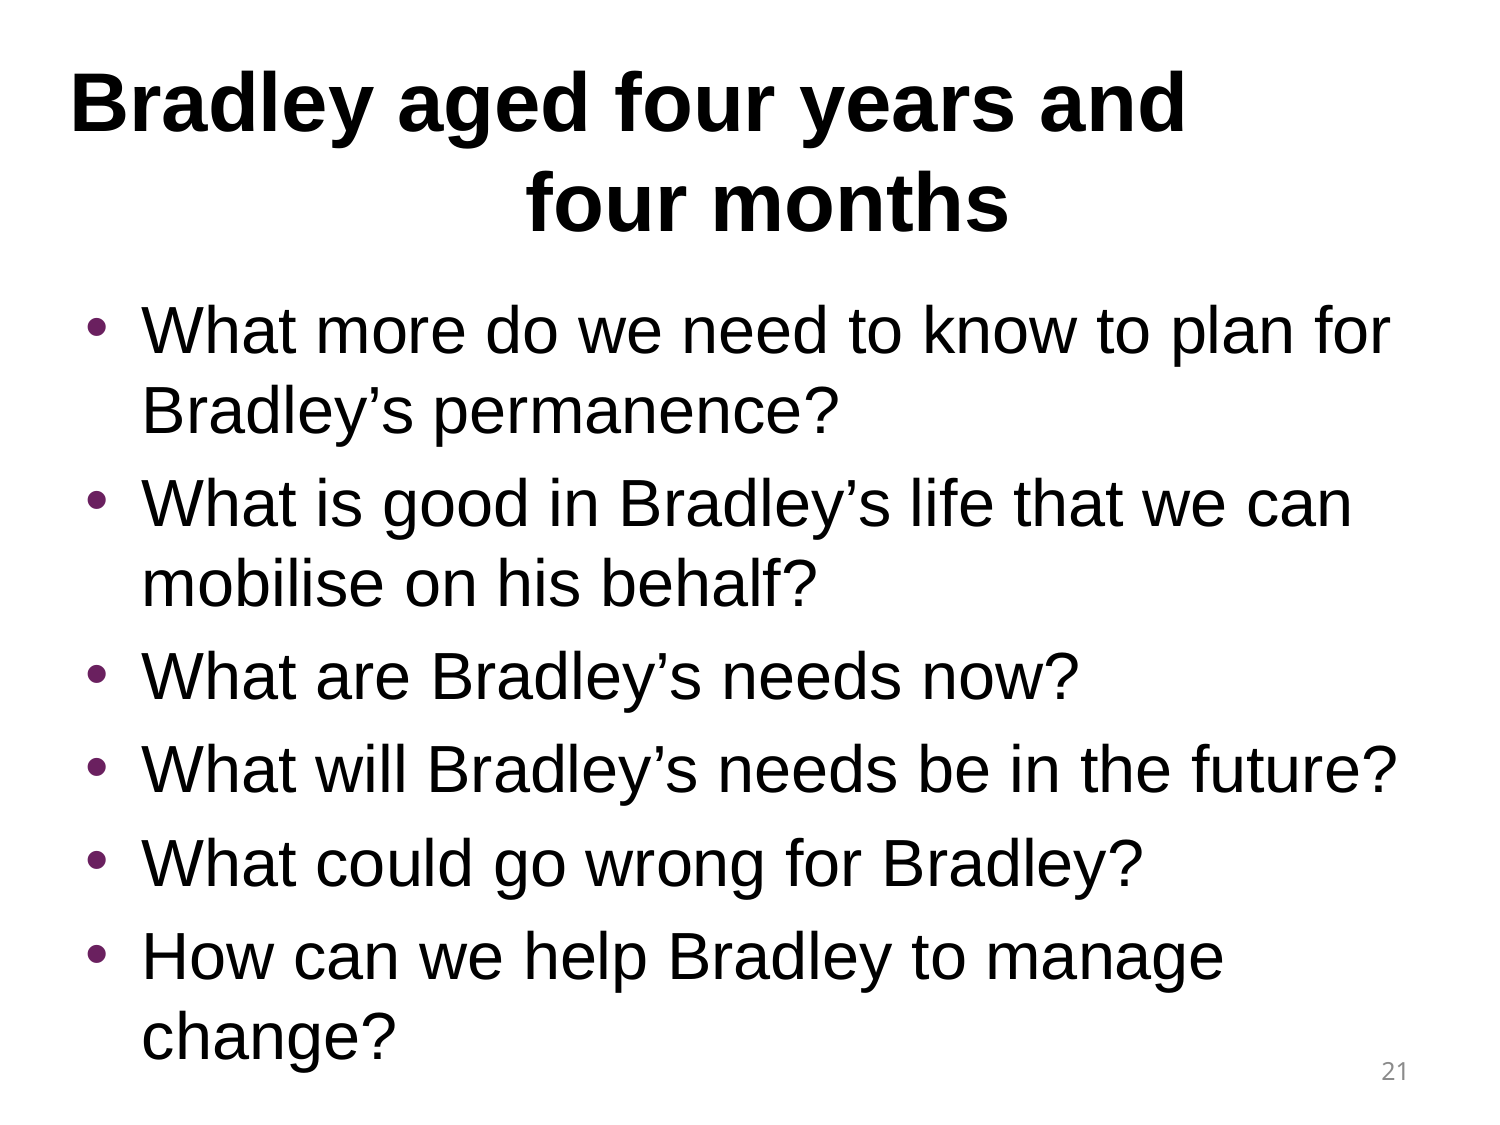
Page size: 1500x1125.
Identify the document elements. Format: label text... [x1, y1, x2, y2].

title Bradley aged four years and four months [47, 54, 1444, 243]
slide_number 21 [1074, 1042, 1425, 1103]
list What more do we need to know to plan for Bradley’s permanence? What is good in Bradley’s life that we can mobilise on his behalf? What are Bradley’s needs now? What will Bradley’s needs be in the future? What could go wrong for Bradley? How can we help Bradley to manage change? [70, 278, 1421, 966]
